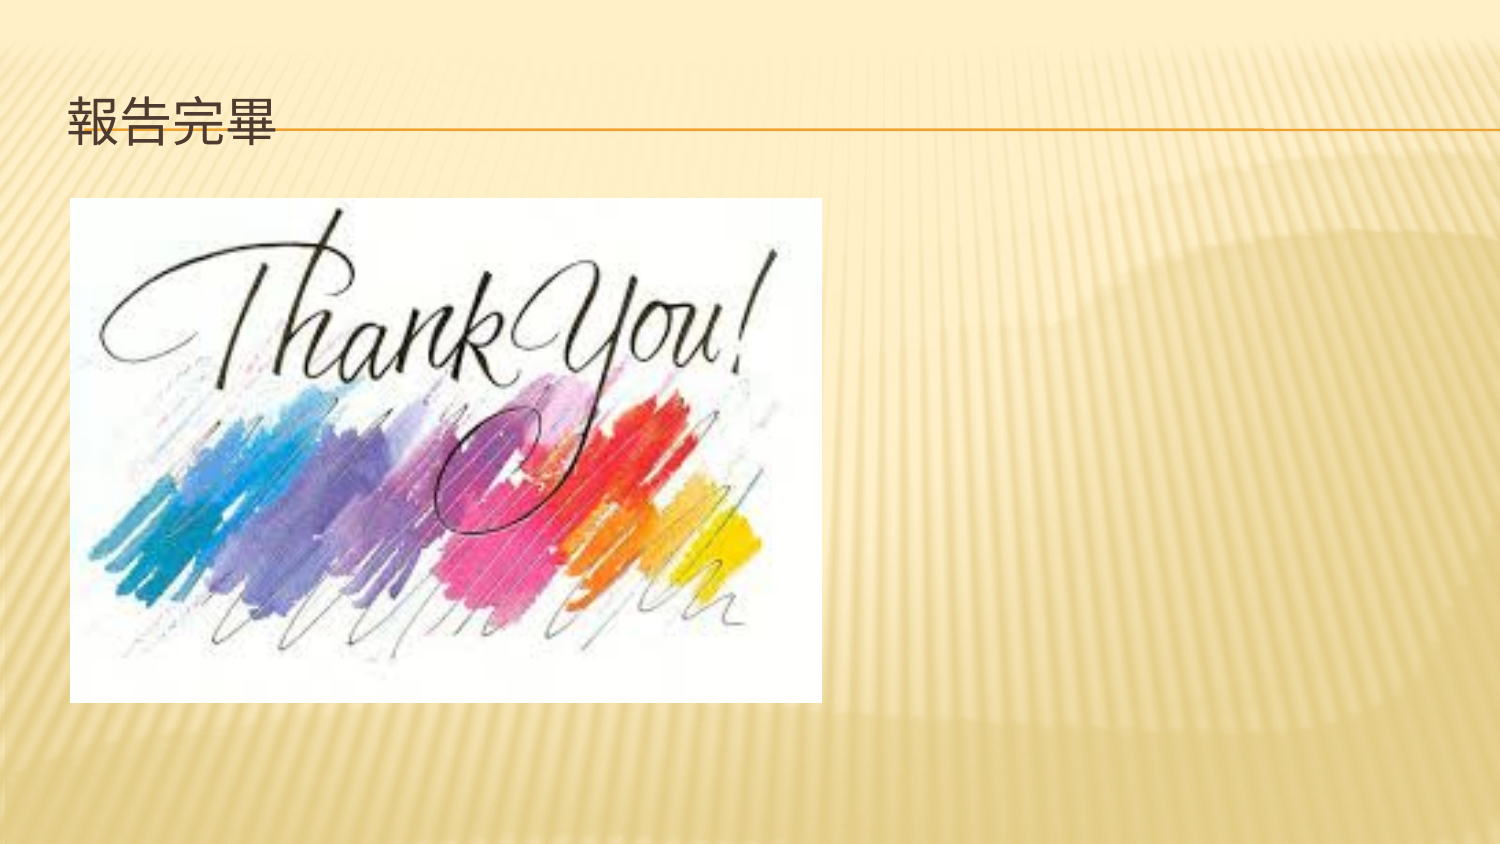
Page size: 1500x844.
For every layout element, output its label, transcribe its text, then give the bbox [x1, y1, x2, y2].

picture [70, 197, 823, 703]
title 報告完畢 [51, 72, 1449, 167]
